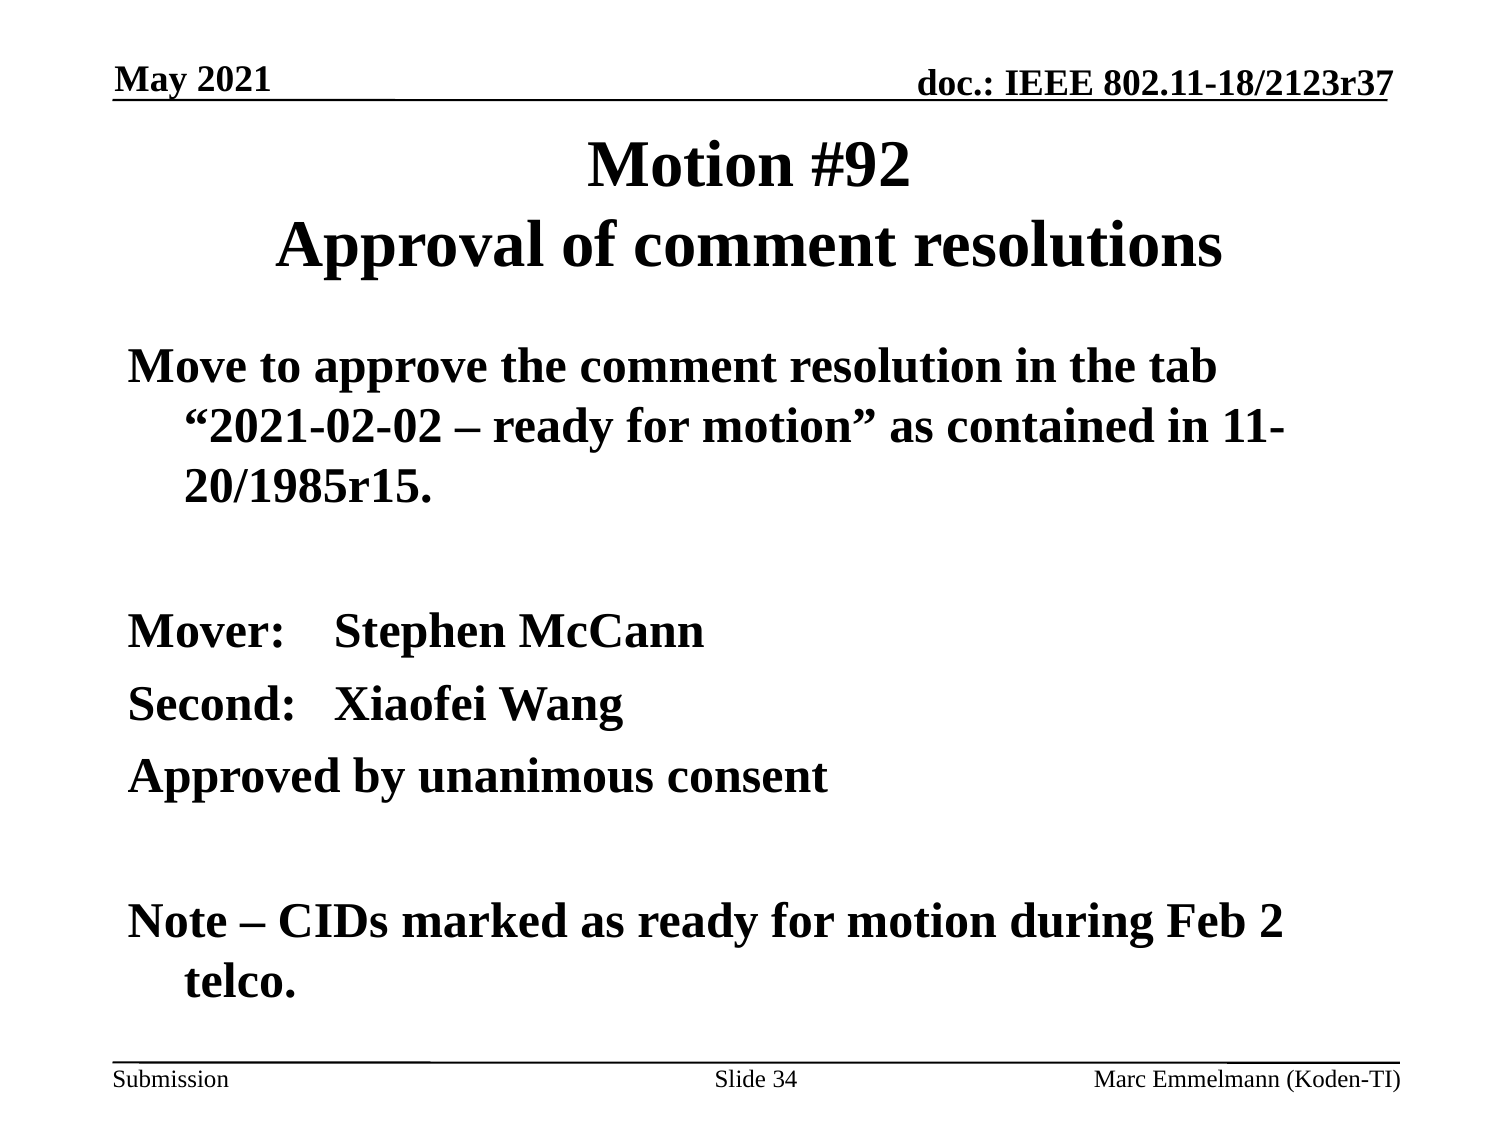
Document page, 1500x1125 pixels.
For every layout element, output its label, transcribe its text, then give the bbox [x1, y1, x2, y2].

footer Marc Emmelmann (Koden-TI) [878, 1061, 1402, 1093]
title Motion #92 Approval of comment resolutions [112, 112, 1388, 288]
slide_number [114, 54, 423, 100]
list Move to approve the comment resolution in the tab “2021-02-02 – ready for motion” as contained in 11-20/1985r15. Mover: Stephen McCann Second: Xiaofei Wang Approved by unanimous consent Note – CIDs marked as ready for motion during Feb 2 telco. [112, 324, 1388, 1000]
slide_number Slide 34 [712, 1061, 800, 1123]
